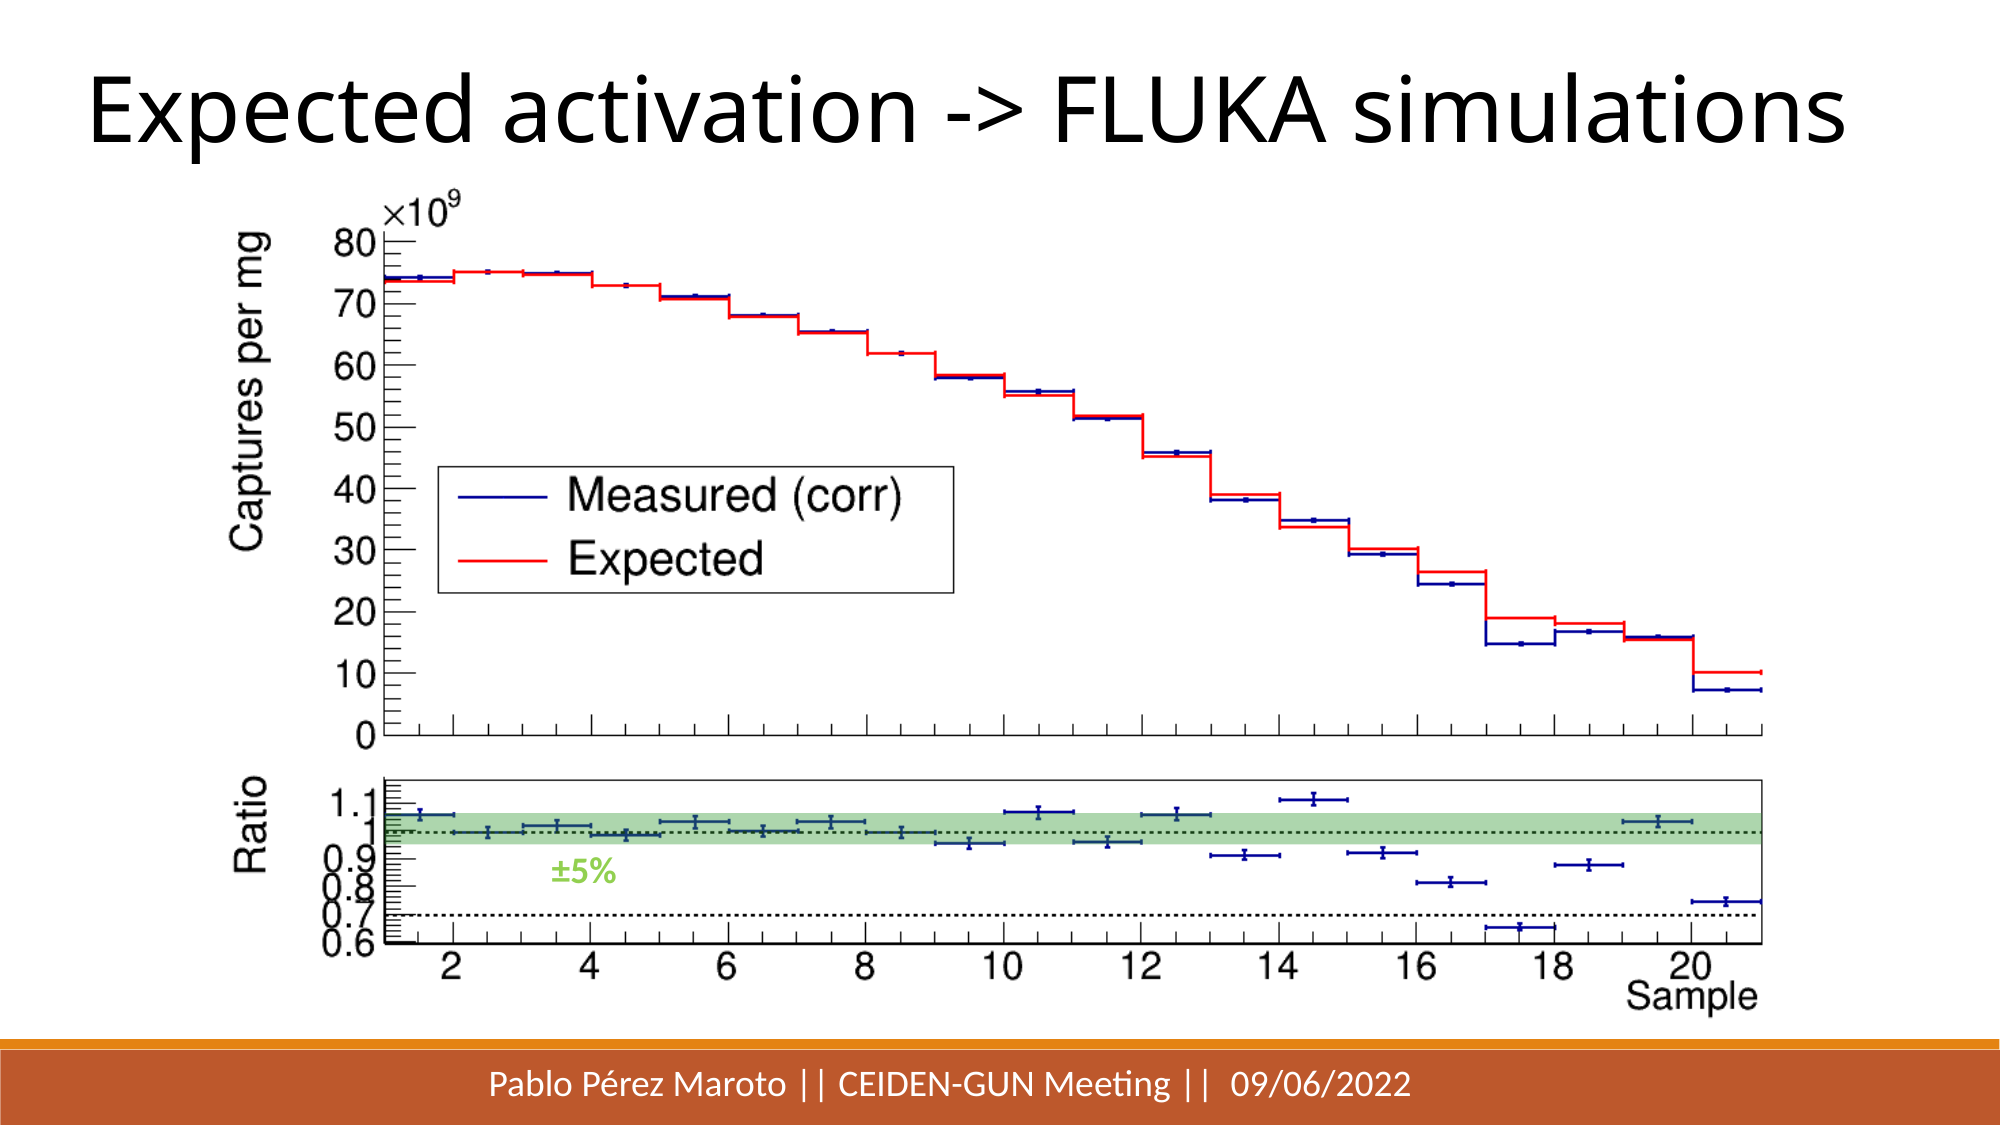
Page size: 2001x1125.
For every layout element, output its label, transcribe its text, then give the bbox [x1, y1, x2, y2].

text_box Pablo Pérez Maroto || CEIDEN-GUN Meeting || 09/06/2022 [299, 1051, 1603, 1112]
text_box Expected activation -> FLUKA simulations [70, 43, 1913, 168]
picture [209, 168, 1774, 1024]
